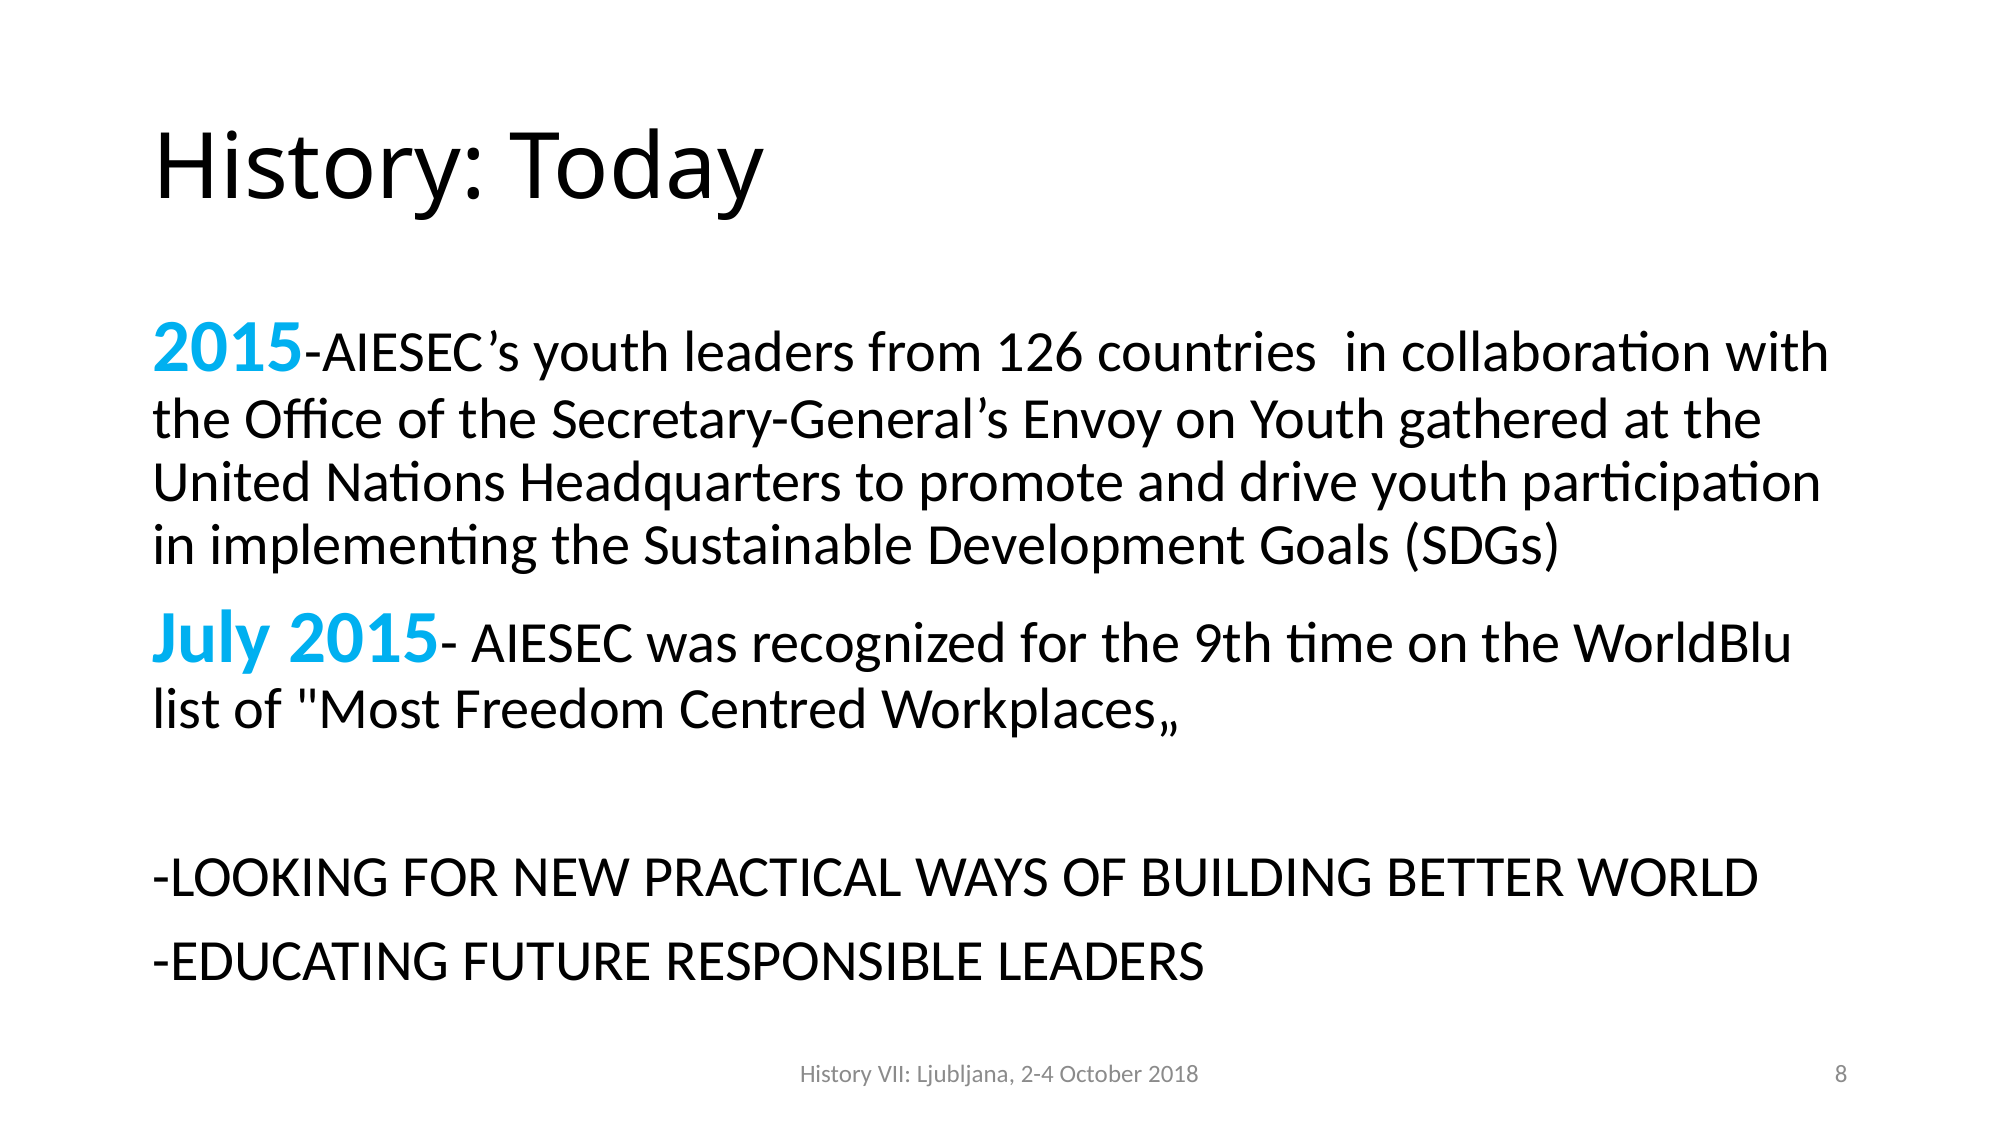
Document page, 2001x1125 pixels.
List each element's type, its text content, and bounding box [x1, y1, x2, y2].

list 2015-AIESEC’s youth leaders from 126 countries in collaboration with the Office of the Secretary-General’s Envoy on Youth gathered at the United Nations Headquarters to promote and drive youth participation in implementing the Sustainable Development Goals (SDGs) July 2015- AIESEC was recognized for the 9th time on the WorldBlu list of "Most Freedom Centred Workplaces„ -LOOKING FOR NEW PRACTICAL WAYS OF BUILDING BETTER WORLD -EDUCATING FUTURE RESPONSIBLE LEADERS [137, 299, 1863, 1014]
title History: Today [137, 59, 1863, 278]
footer History VII: Ljubljana, 2-4 October 2018 [662, 1042, 1338, 1103]
slide_number 8 [1412, 1042, 1863, 1103]
